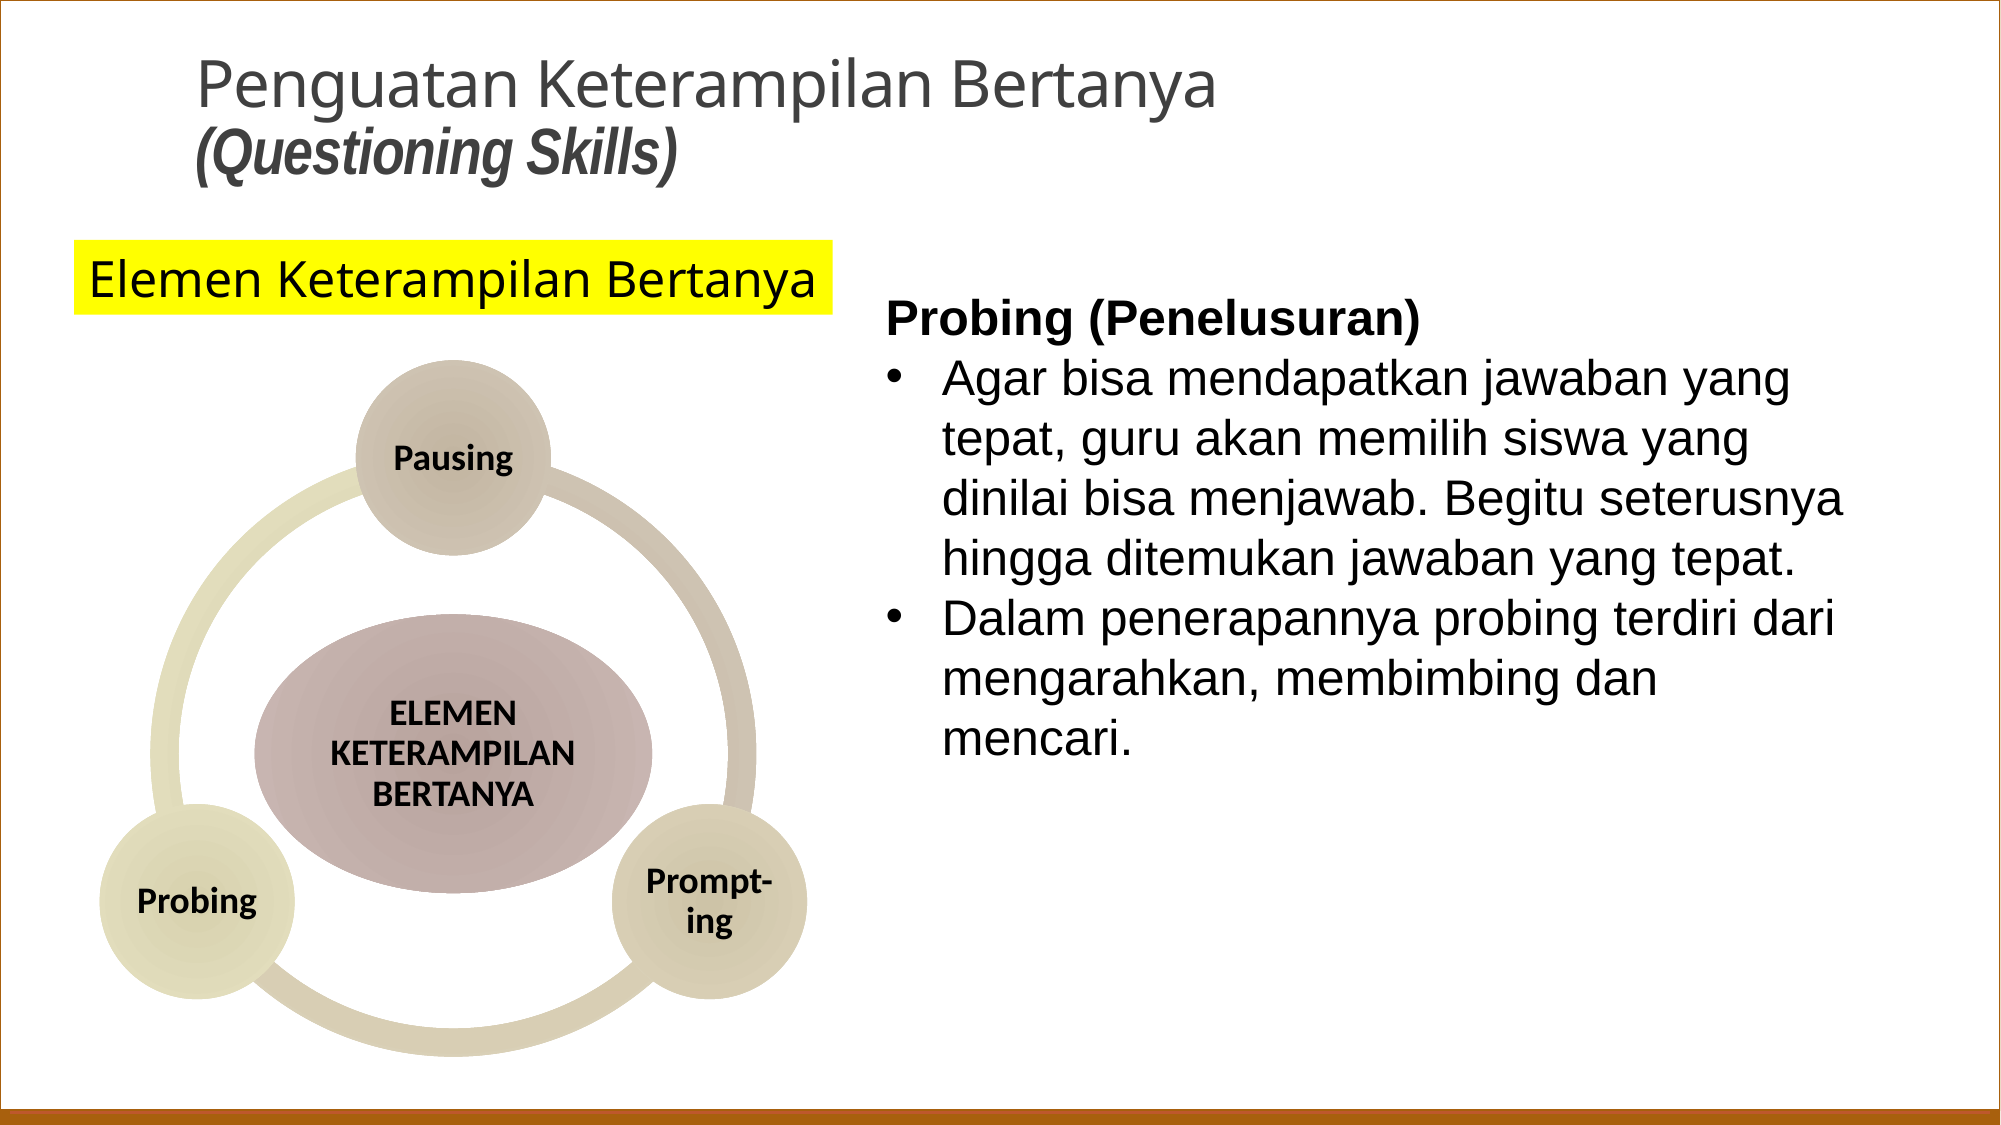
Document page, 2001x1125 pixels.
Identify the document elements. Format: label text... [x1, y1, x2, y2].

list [86, 359, 821, 1097]
title Penguatan Keterampilan Bertanya (Questioning Skills) [180, 47, 1830, 196]
text_box Elemen Keterampilan Bertanya [74, 239, 833, 315]
text_box Probing (Penelusuran) Agar bisa mendapatkan jawaban yang tepat, guru akan memilih siswa yang dinilai bisa menjawab. Begitu seterusnya hingga ditemukan jawaban yang tepat. Dalam penerapannya probing terdiri dari mengarahkan, membimbing dan mencari. [870, 277, 1871, 773]
